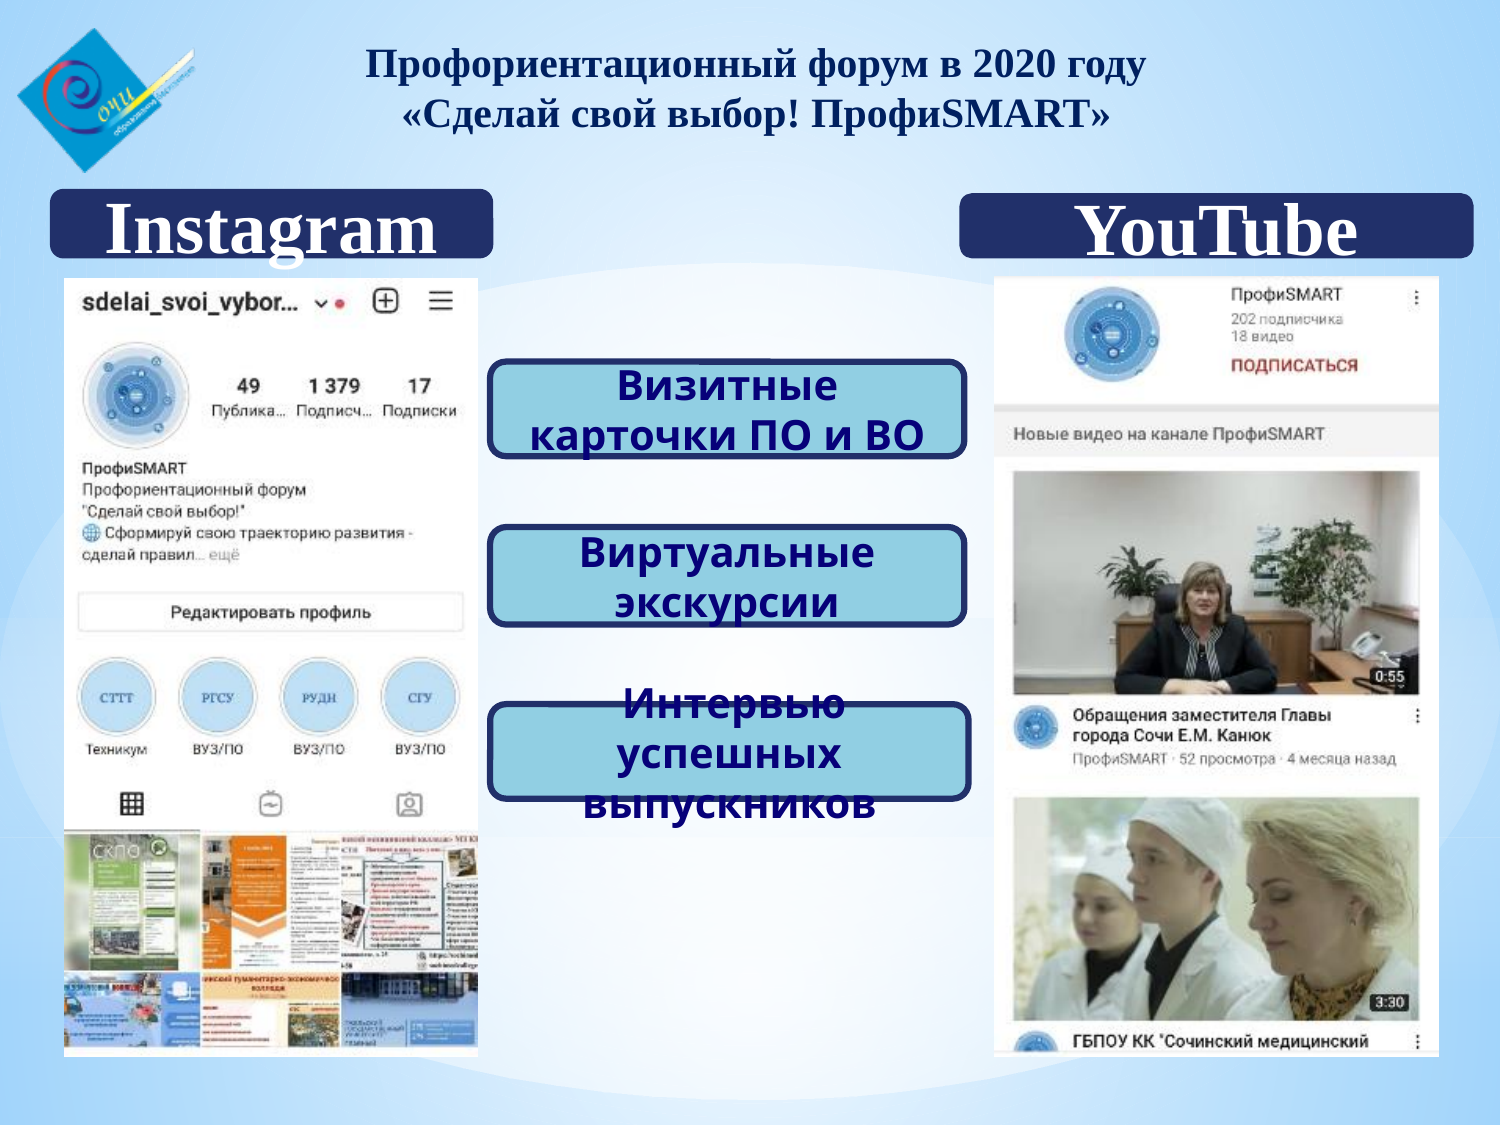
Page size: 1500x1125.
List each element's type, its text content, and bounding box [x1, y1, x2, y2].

text_box Instagram [51, 190, 492, 257]
text_box Профориентационный форум в 2020 году «Сделай свой выбор! ПрофиSMART» [197, 28, 1395, 144]
text_box Виртуальные экскурсии [488, 525, 966, 626]
text_box Визитные карточки ПО и ВО [488, 360, 966, 458]
picture [64, 278, 478, 1057]
picture [994, 276, 1439, 1057]
text_box Интервью успешных выпускников [488, 702, 970, 800]
text_box YouTube [961, 194, 1472, 257]
picture [16, 28, 196, 174]
